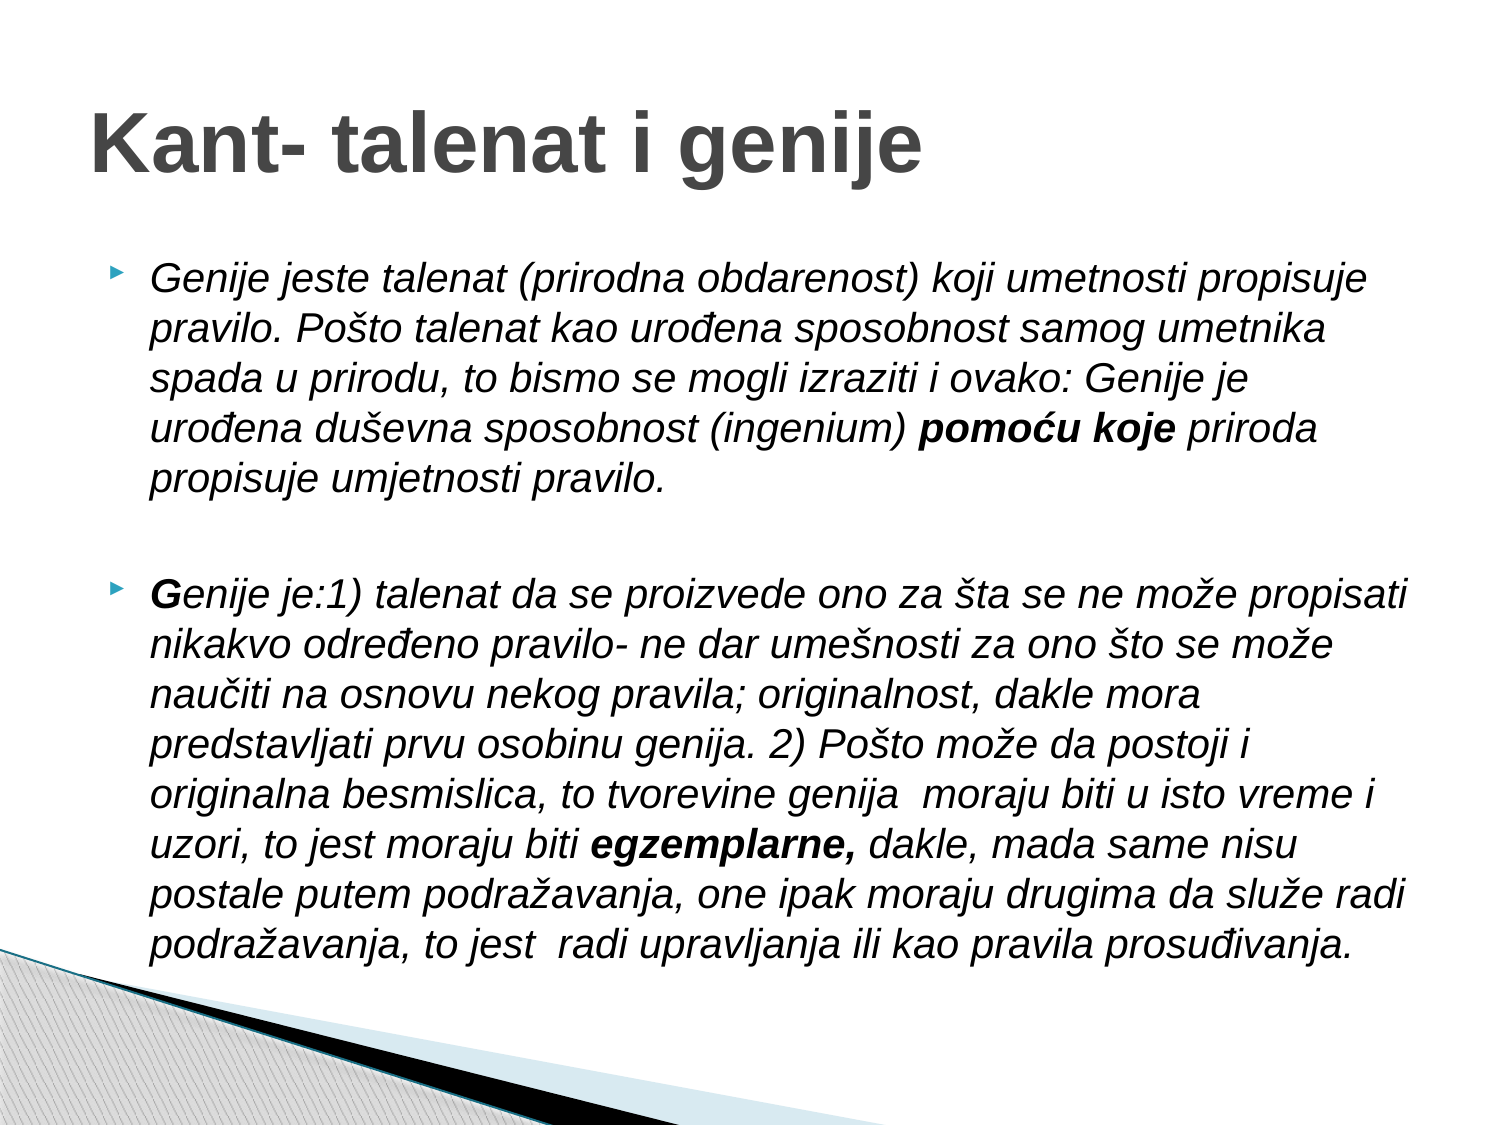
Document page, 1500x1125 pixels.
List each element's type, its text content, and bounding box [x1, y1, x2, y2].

title Kant- talenat i genije [75, 45, 1425, 233]
list Genije jeste talenat (prirodna obdarenost) koji umetnosti propisuje pravilo. Pošto talenat kao urođena sposobnost samog umetnika spada u prirodu, to bismo se mogli izraziti i ovako: Genije je urođena duševna sposobnost (ingenium) pomoću koje priroda propisuje umjetnosti pravilo. Genije je:1) talenat da se proizvede ono za šta se ne može propisati nikakvo određeno pravilo- ne dar umešnosti za ono što se može naučiti na osnovu nekog pravila; originalnost, dakle mora predstavljati prvu osobinu genija. 2) Pošto može da postoji i originalna besmislica, to tvorevine genija moraju biti u isto vreme i uzori, to jest moraju biti egzemplarne, dakle, mada same nisu postale putem podražavanja, one ipak moraju drugima da služe radi podražavanja, to jest radi upravljanja ili kao pravila prosuđivanja. [74, 242, 1426, 986]
